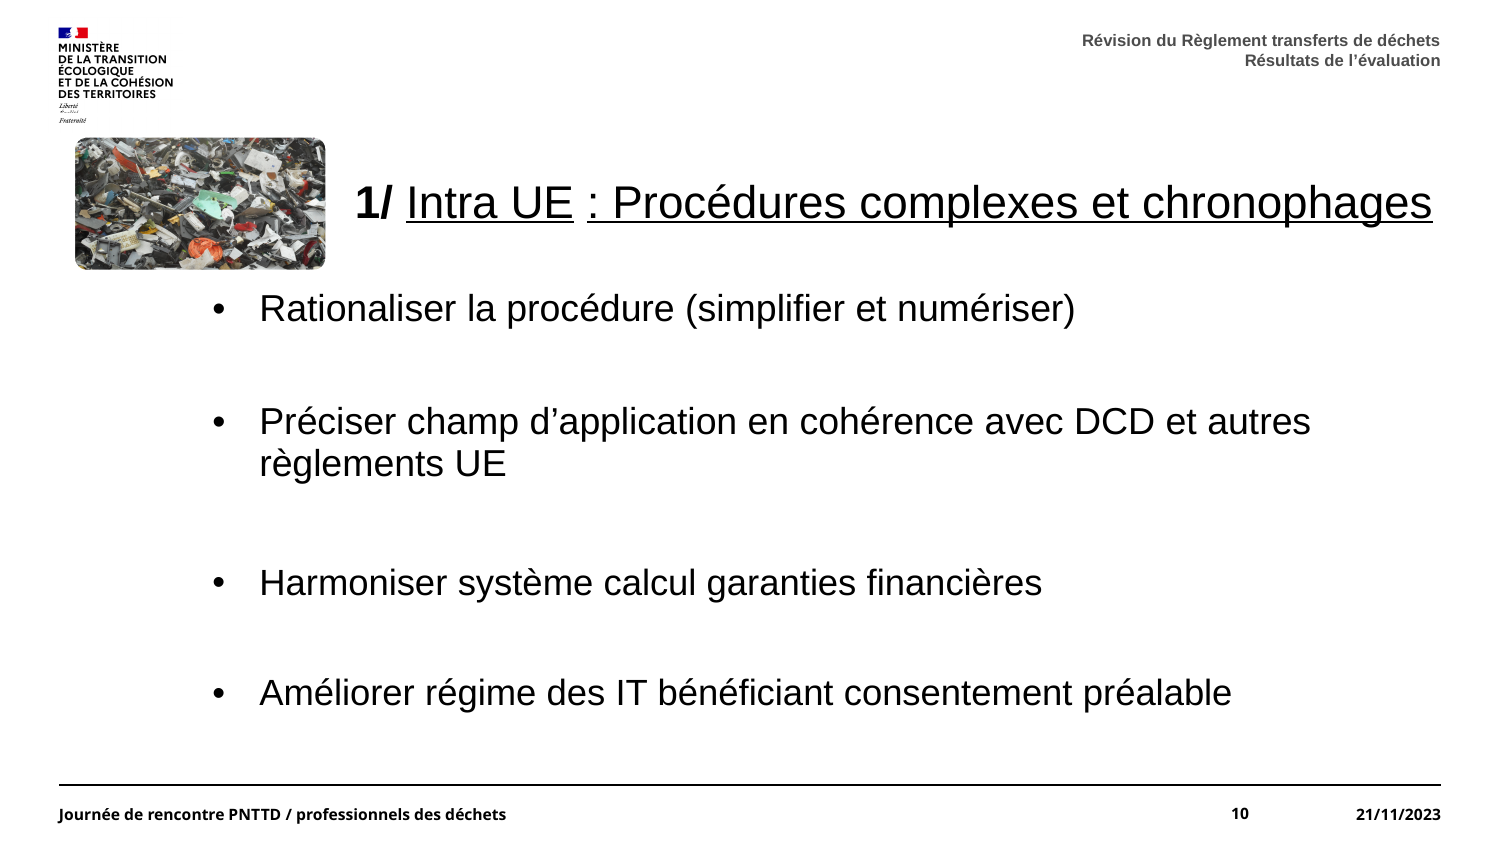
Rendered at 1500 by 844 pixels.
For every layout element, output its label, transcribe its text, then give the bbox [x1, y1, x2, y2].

table_header Rationaliser la procédure (simplifier et numériser) [160, 299, 1474, 390]
picture [48, 17, 183, 112]
list Révision du Règlement transferts de déchets Résultats de l’évaluation [543, 29, 1441, 89]
footer Journée de rencontre PNTTD / professionnels des déchets [59, 784, 1027, 844]
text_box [29, 114, 1475, 293]
table_cell Harmoniser système calcul garanties financières [160, 556, 1474, 664]
table_cell Préciser champ d’application en cohérence avec DCD et autres règlements UE [160, 396, 1474, 554]
slide_number 10 [1027, 784, 1249, 844]
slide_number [1249, 784, 1441, 844]
table_cell Améliorer régime des IT bénéficiant consentement préalable [160, 666, 1474, 775]
